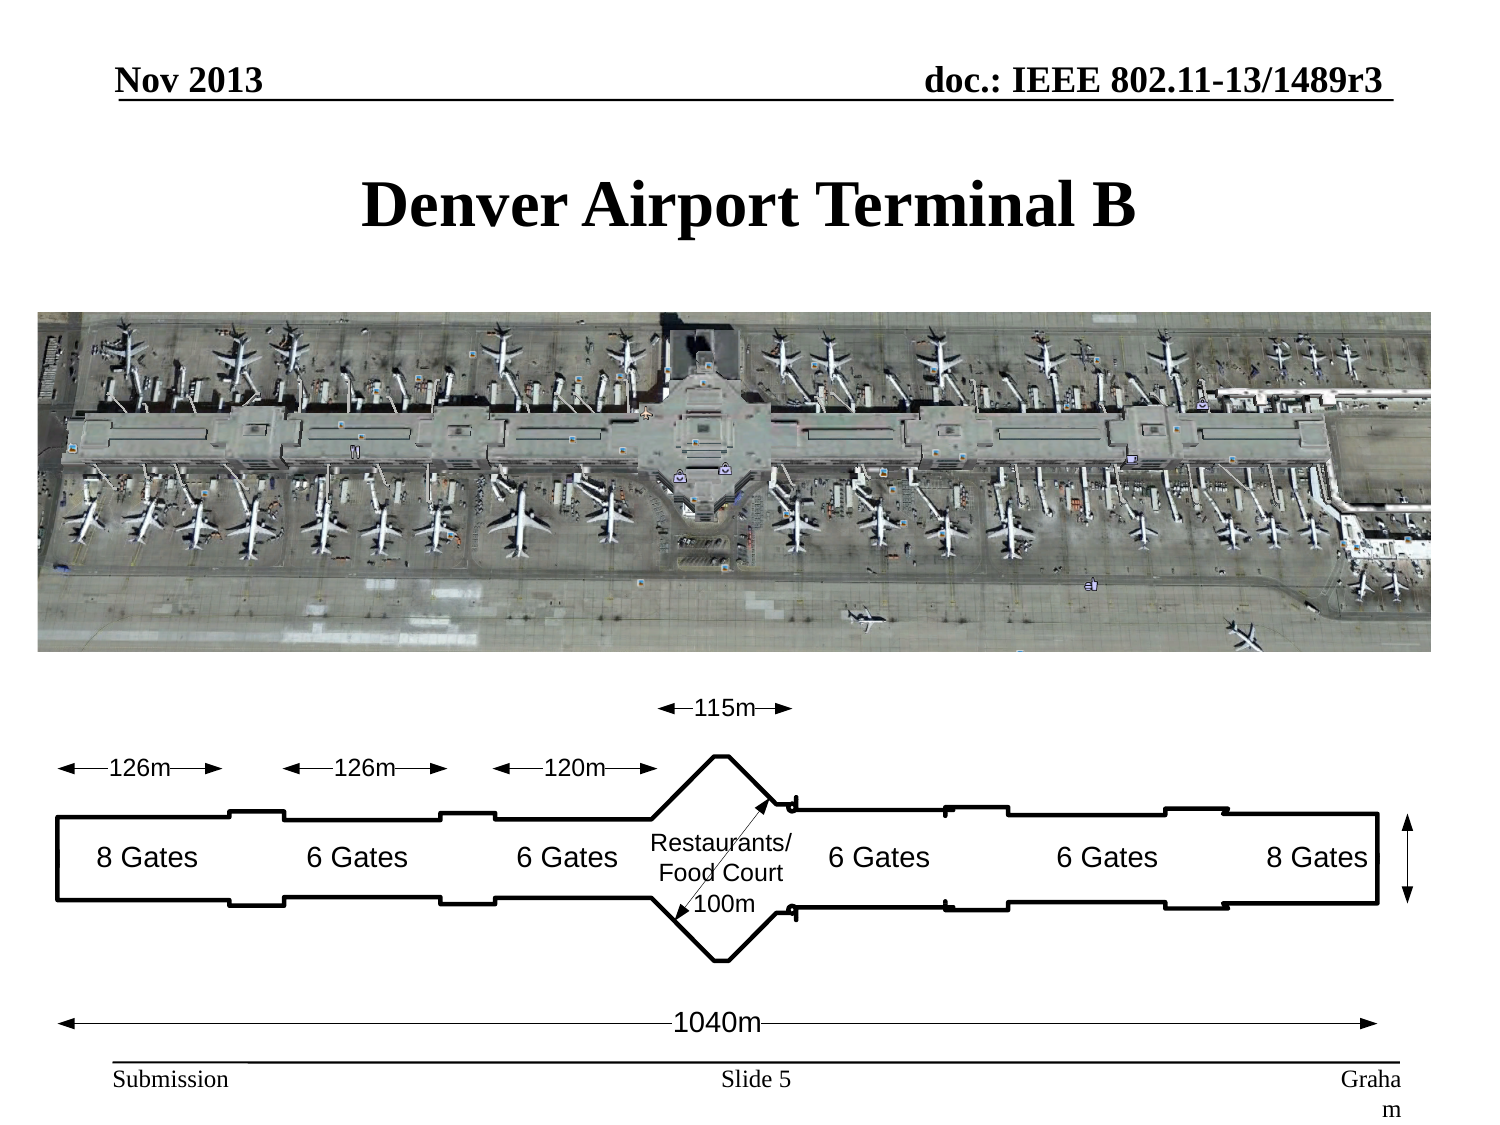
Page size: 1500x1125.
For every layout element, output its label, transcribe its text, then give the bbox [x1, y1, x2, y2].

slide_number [114, 54, 286, 101]
slide_number Slide 5 [712, 1061, 800, 1093]
footer Graham Smith, DSP Group [1324, 1061, 1402, 1093]
picture [52, 687, 1416, 1044]
title Denver Airport Terminal B [112, 112, 1388, 288]
picture [37, 312, 1432, 653]
